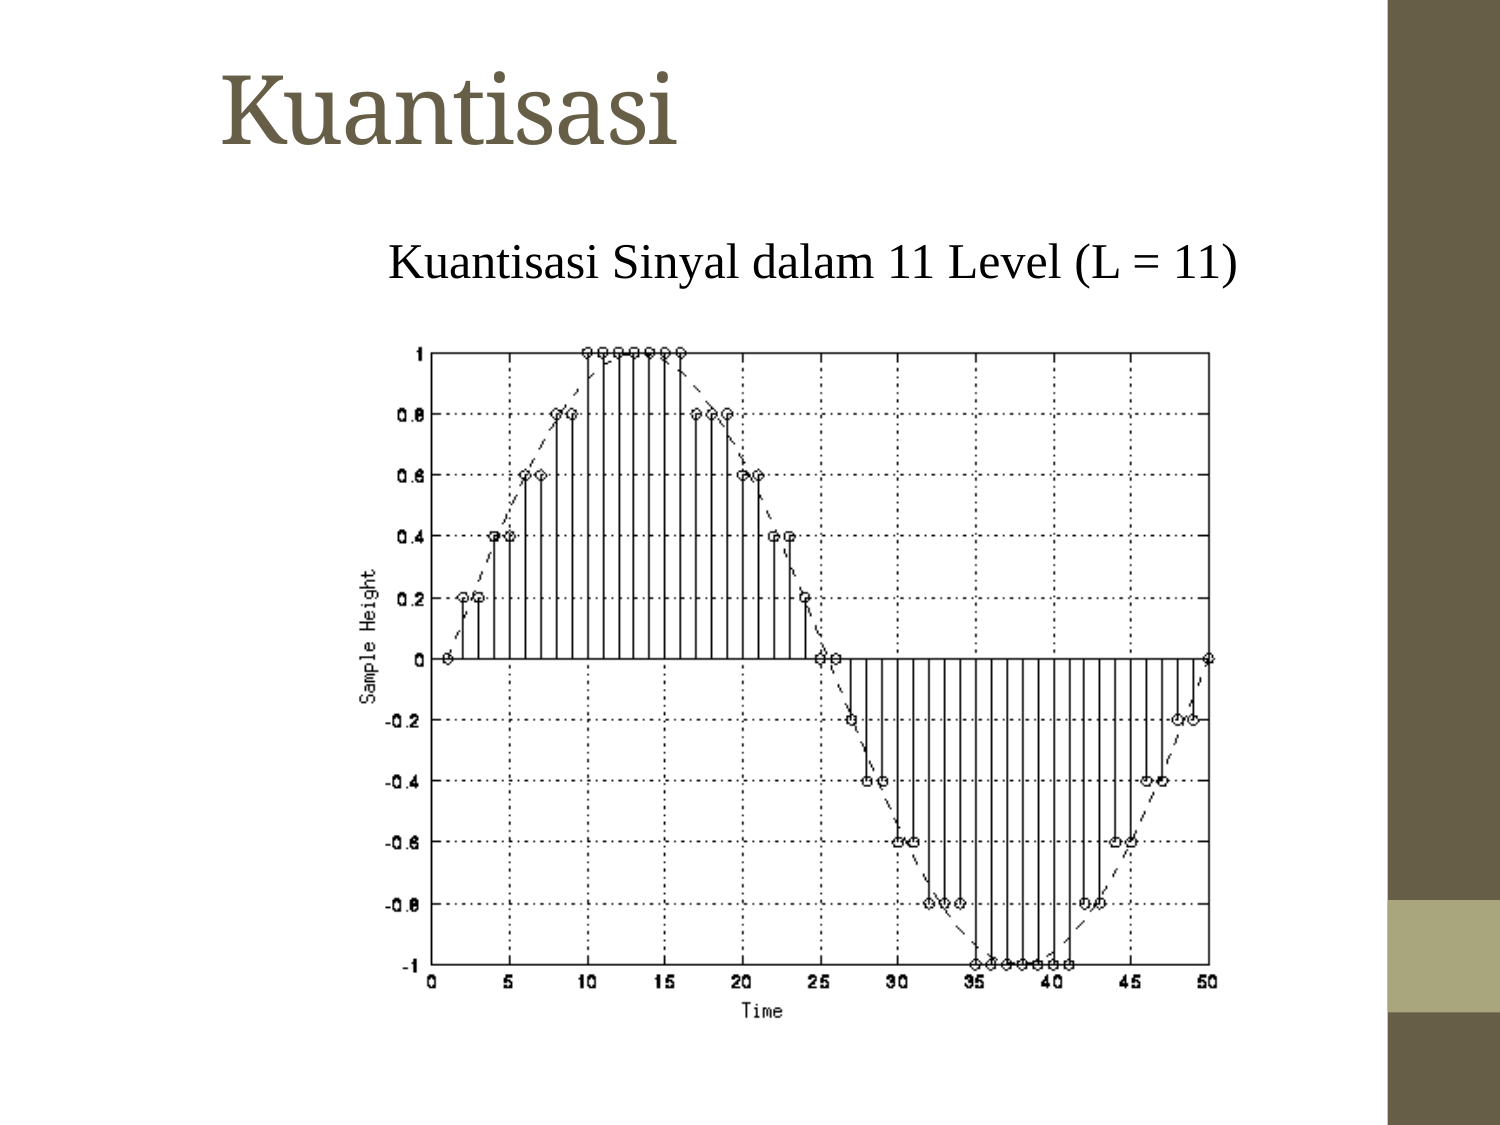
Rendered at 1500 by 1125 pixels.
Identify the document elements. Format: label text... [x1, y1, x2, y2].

title Kuantisasi [204, 19, 1500, 193]
text_box Kuantisasi Sinyal dalam 11 Level (L = 11) [373, 221, 1259, 296]
picture [351, 297, 1252, 1040]
